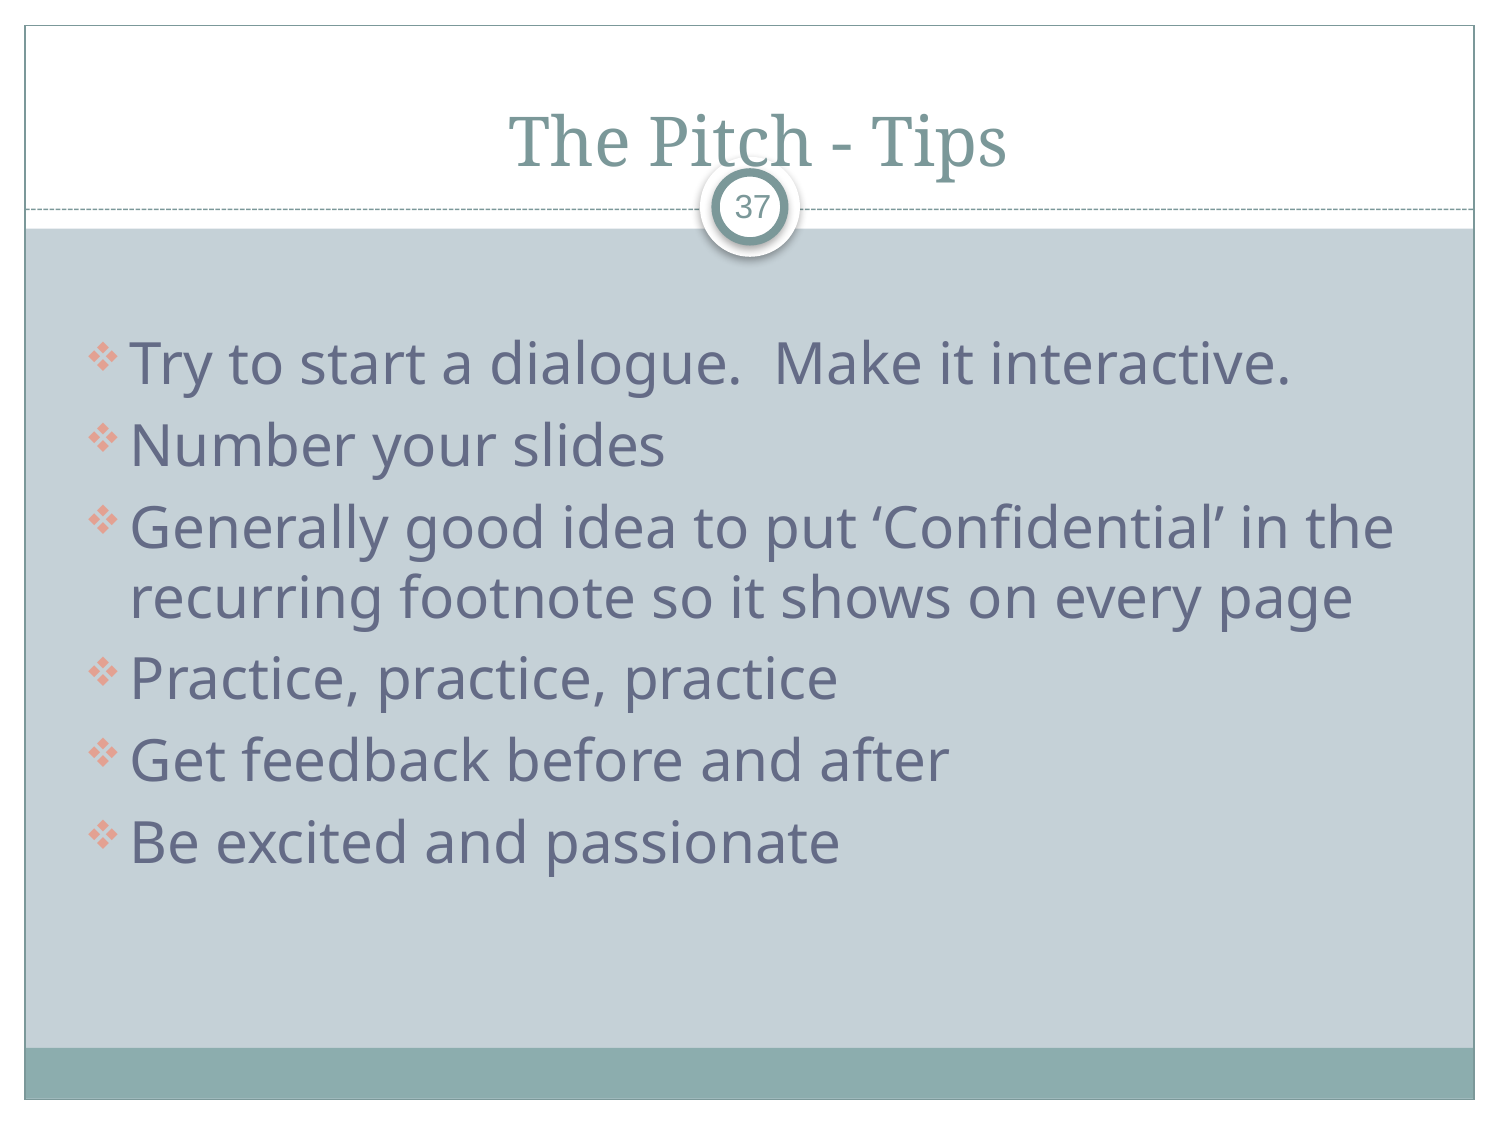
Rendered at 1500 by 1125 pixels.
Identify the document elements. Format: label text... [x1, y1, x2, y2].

title The Pitch - Tips [0, 62, 1500, 188]
list Try to start a dialogue. Make it interactive. Number your slides Generally good idea to put ‘Confidential’ in the recurring footnote so it shows on every page Practice, practice, practice Get feedback before and after Be excited and passionate [24, 262, 1475, 1125]
slide_number 37 [715, 168, 791, 241]
